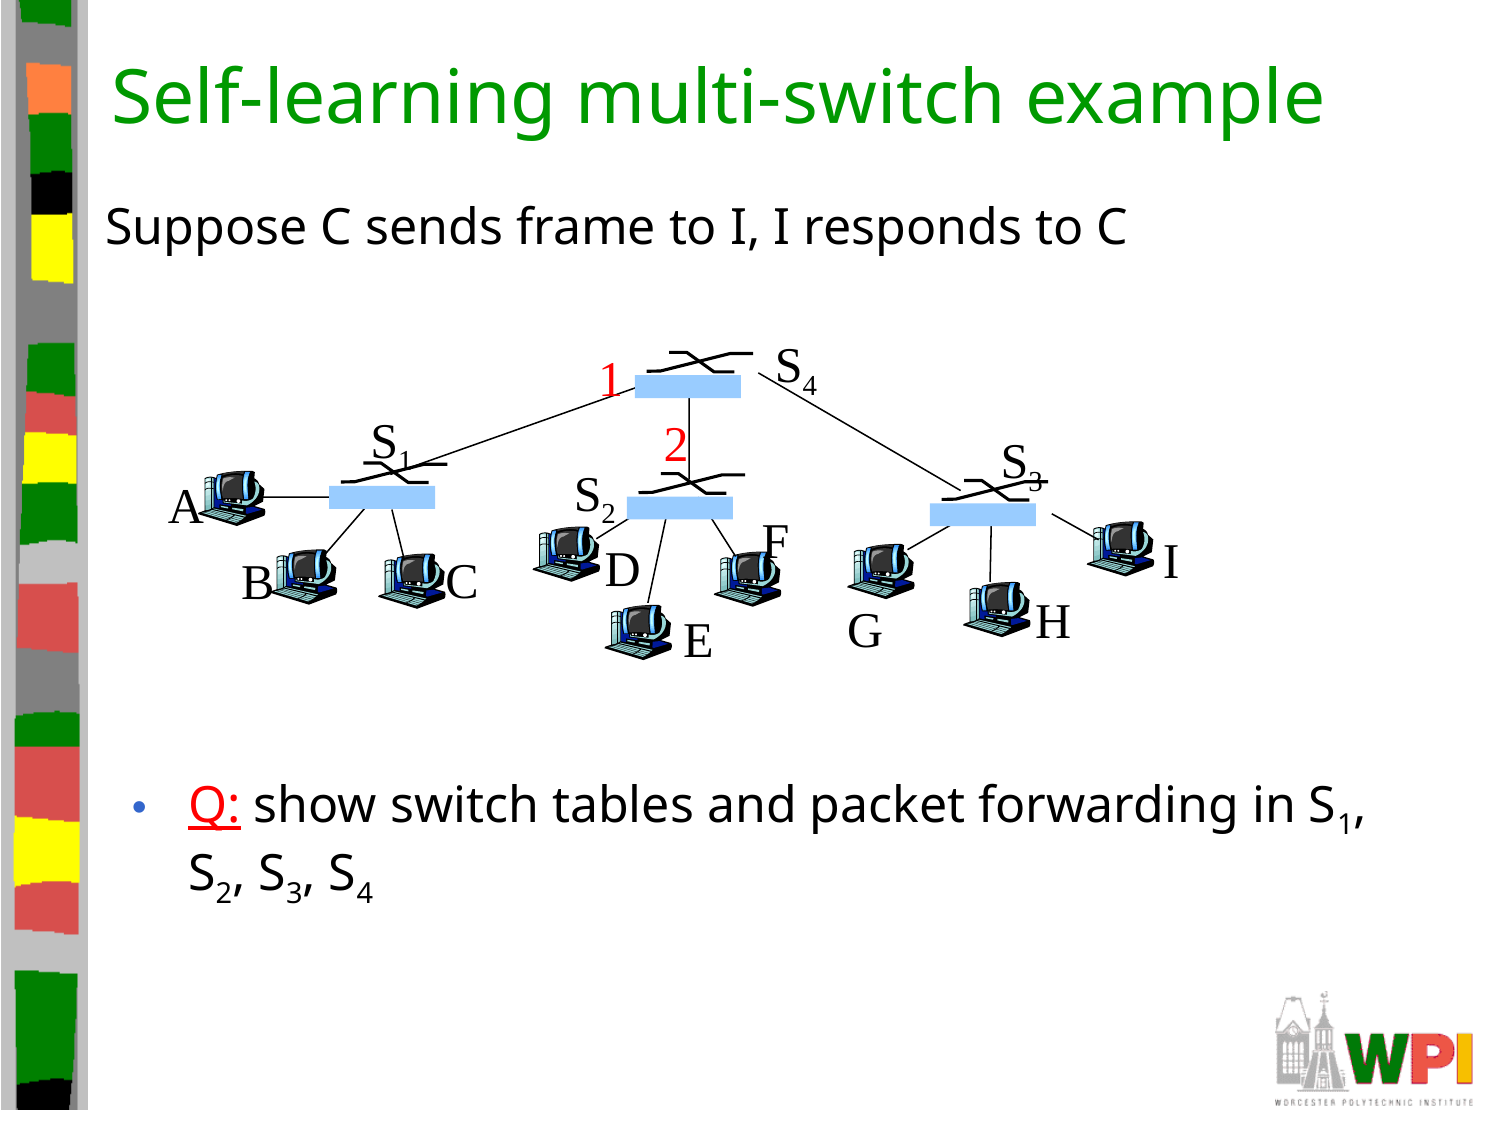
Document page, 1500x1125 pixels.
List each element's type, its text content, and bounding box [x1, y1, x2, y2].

text_box 2 [648, 407, 704, 472]
text_box 1 [583, 339, 638, 415]
text_box Q: show switch tables and packet forwarding in S1, S2, S3, S4 [117, 765, 1393, 1068]
text_box E [668, 600, 729, 675]
picture [1275, 991, 1475, 1107]
text_box D [589, 528, 656, 604]
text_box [269, 548, 339, 605]
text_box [962, 581, 1032, 638]
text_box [604, 604, 674, 661]
text_box B [226, 542, 290, 618]
text_box I [1148, 521, 1195, 597]
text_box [929, 480, 1049, 527]
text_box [328, 462, 448, 509]
picture [0, 0, 88, 1110]
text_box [626, 473, 746, 520]
text_box F [746, 501, 805, 577]
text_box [713, 550, 783, 607]
text_box S3 [985, 421, 1058, 505]
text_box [197, 469, 267, 527]
text_box H [1020, 580, 1086, 656]
text_box S4 [760, 325, 833, 409]
text_box G [832, 589, 898, 665]
text_box S1 [355, 400, 428, 461]
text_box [1086, 520, 1156, 577]
title Self-learning multi-switch example [80, 0, 1357, 188]
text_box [532, 525, 602, 582]
text_box S2 [559, 454, 631, 538]
text_box C [430, 541, 494, 616]
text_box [377, 552, 447, 610]
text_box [634, 351, 754, 399]
text_box A [153, 466, 219, 542]
list Suppose C sends frame to I, I responds to C [90, 186, 1366, 950]
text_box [846, 543, 916, 600]
